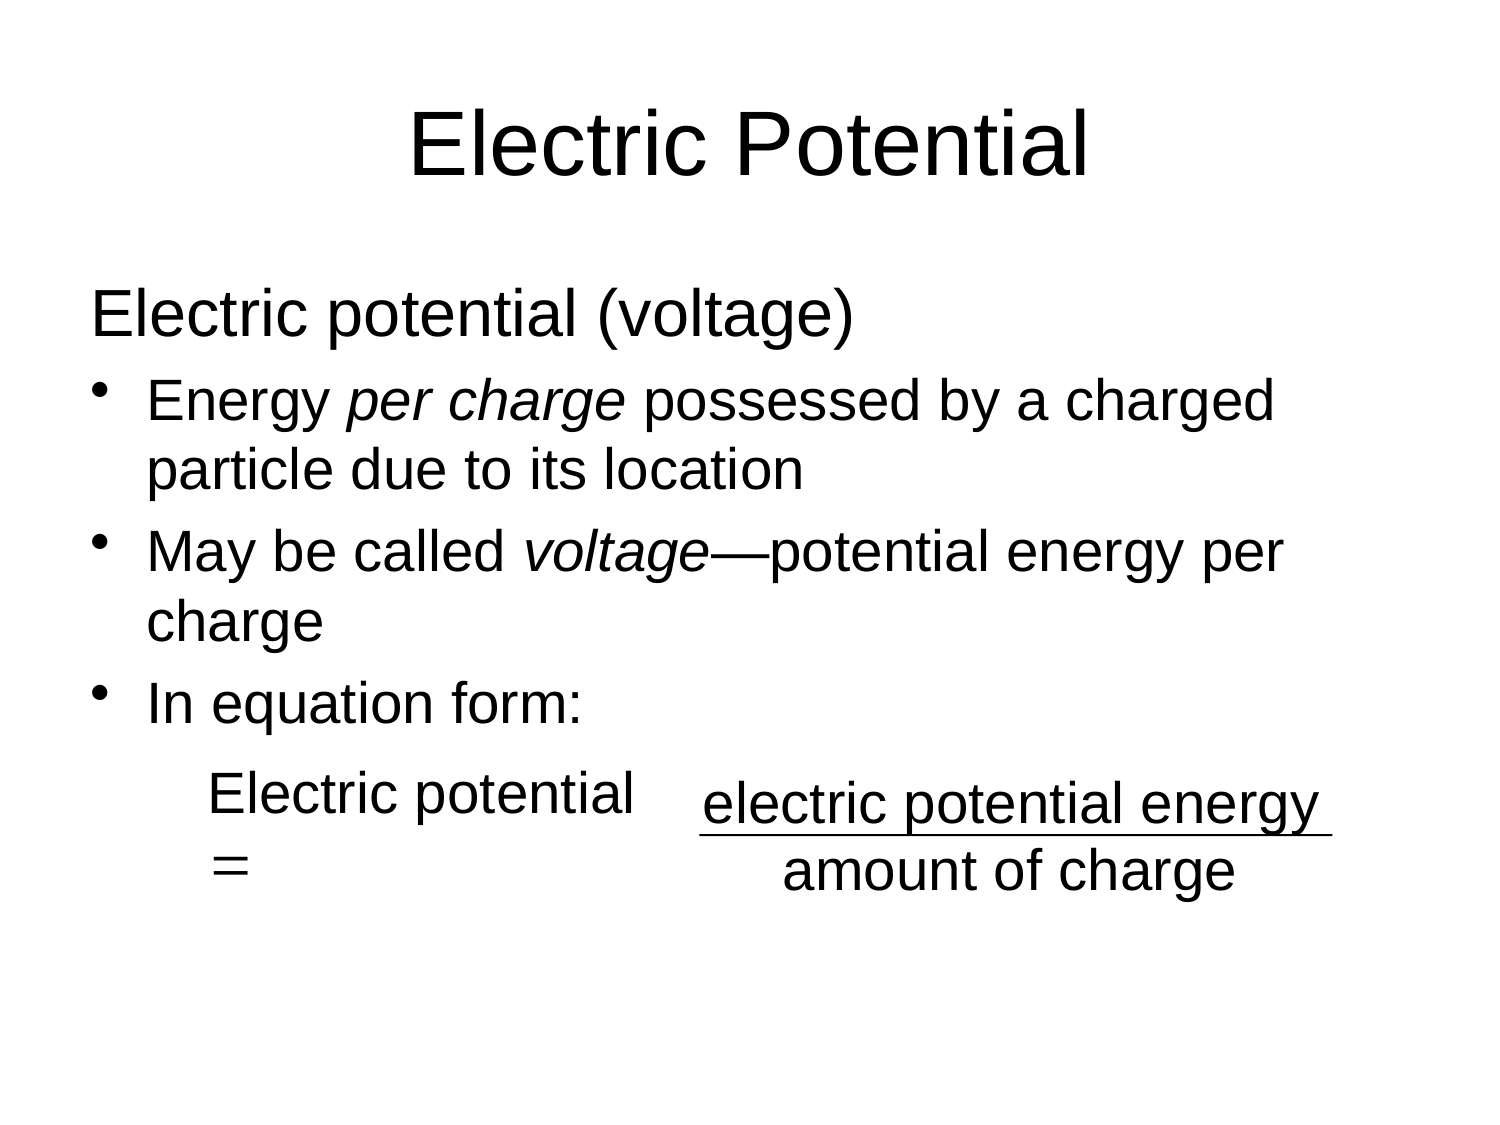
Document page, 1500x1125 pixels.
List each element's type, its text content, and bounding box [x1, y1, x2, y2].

title Electric Potential [75, 45, 1425, 233]
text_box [192, 761, 1376, 906]
list Electric potential (voltage) Energy per charge possessed by a charged particle due to its location May be called voltage—potential energy per charge In equation form: [75, 262, 1425, 1005]
